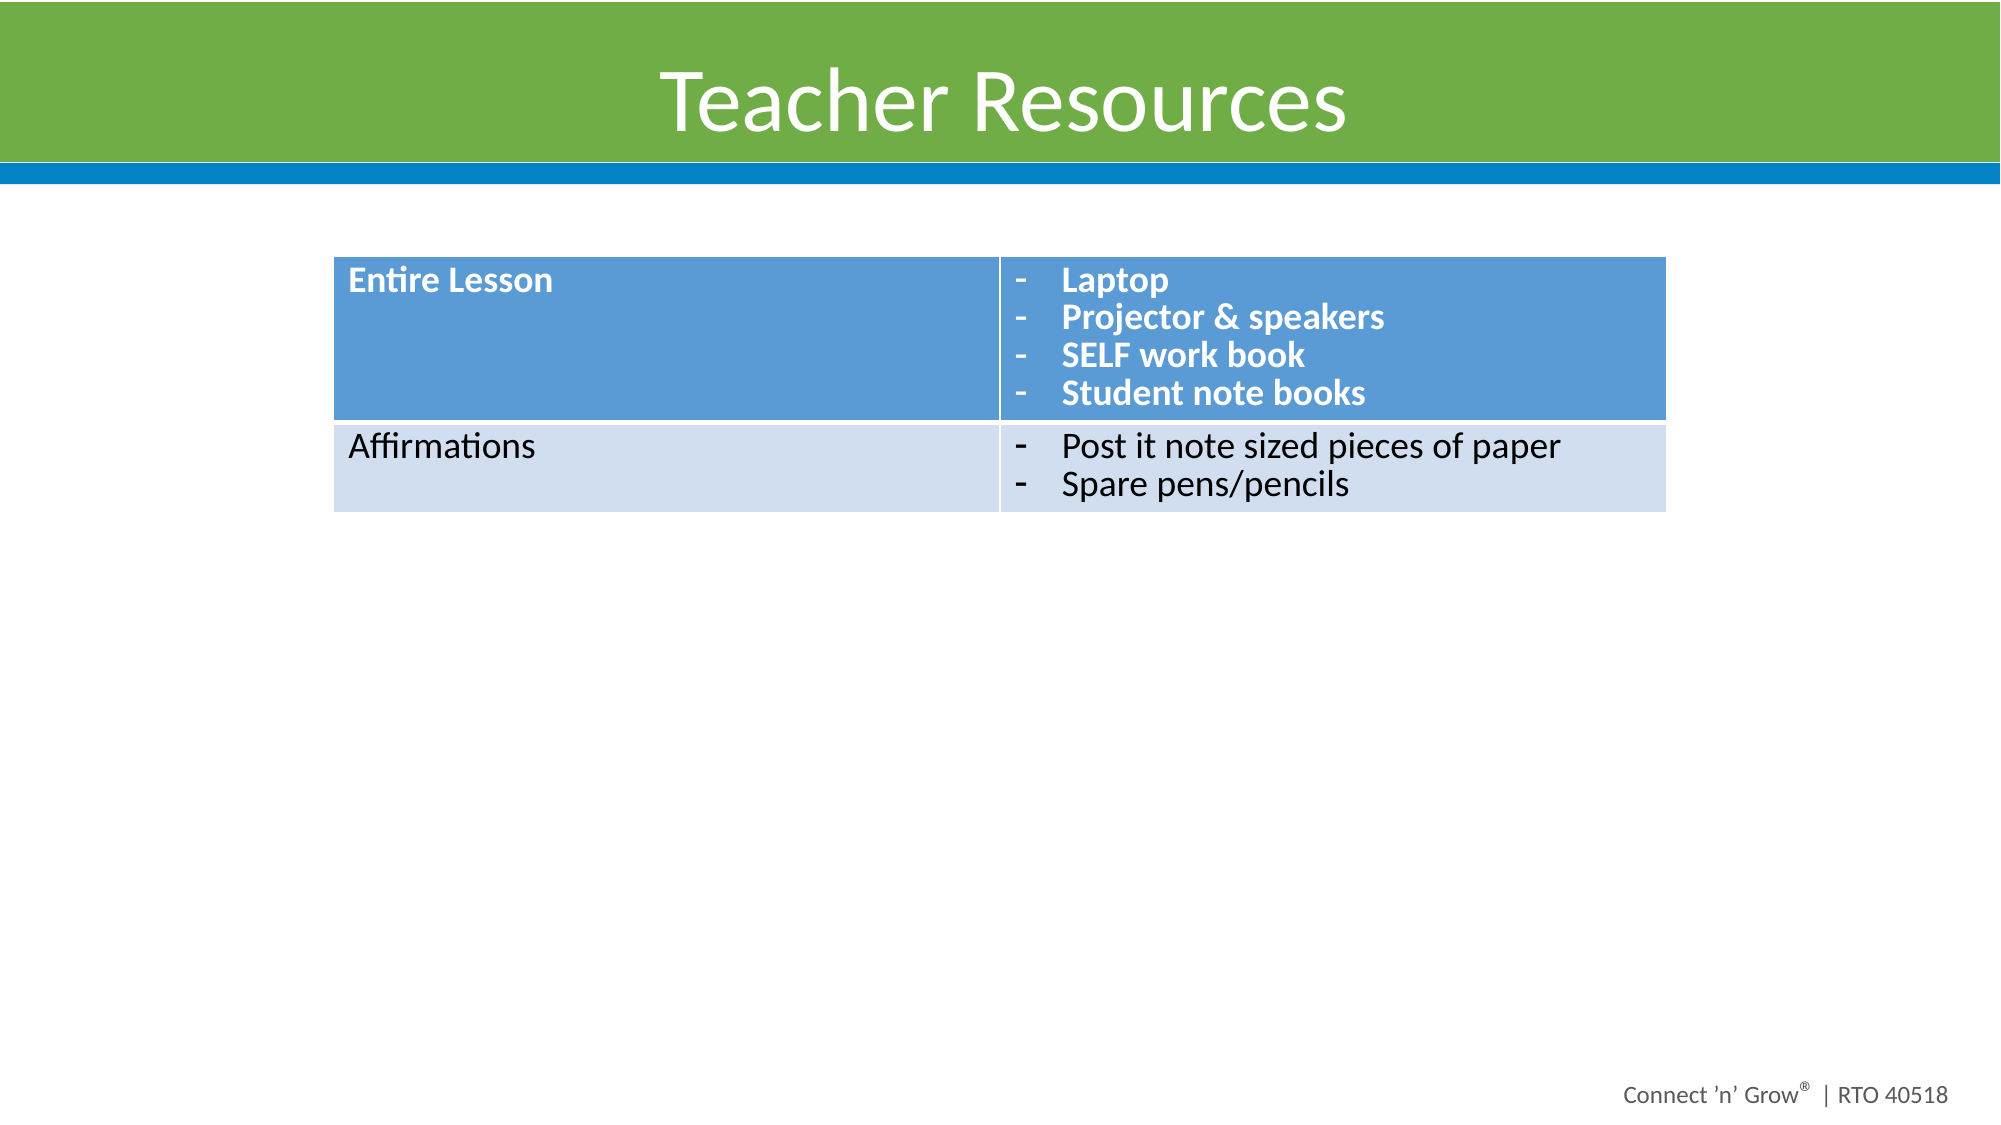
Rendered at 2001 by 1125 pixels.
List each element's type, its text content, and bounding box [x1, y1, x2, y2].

table_header Laptop Projector & speakers SELF work book Student note books [1001, 257, 1666, 420]
table_cell Affirmations [334, 425, 999, 512]
text_box Teacher Resources [375, 28, 1634, 162]
table_cell Post it note sized pieces of paper Spare pens/pencils [1001, 425, 1666, 512]
table_header Entire Lesson [334, 257, 999, 420]
